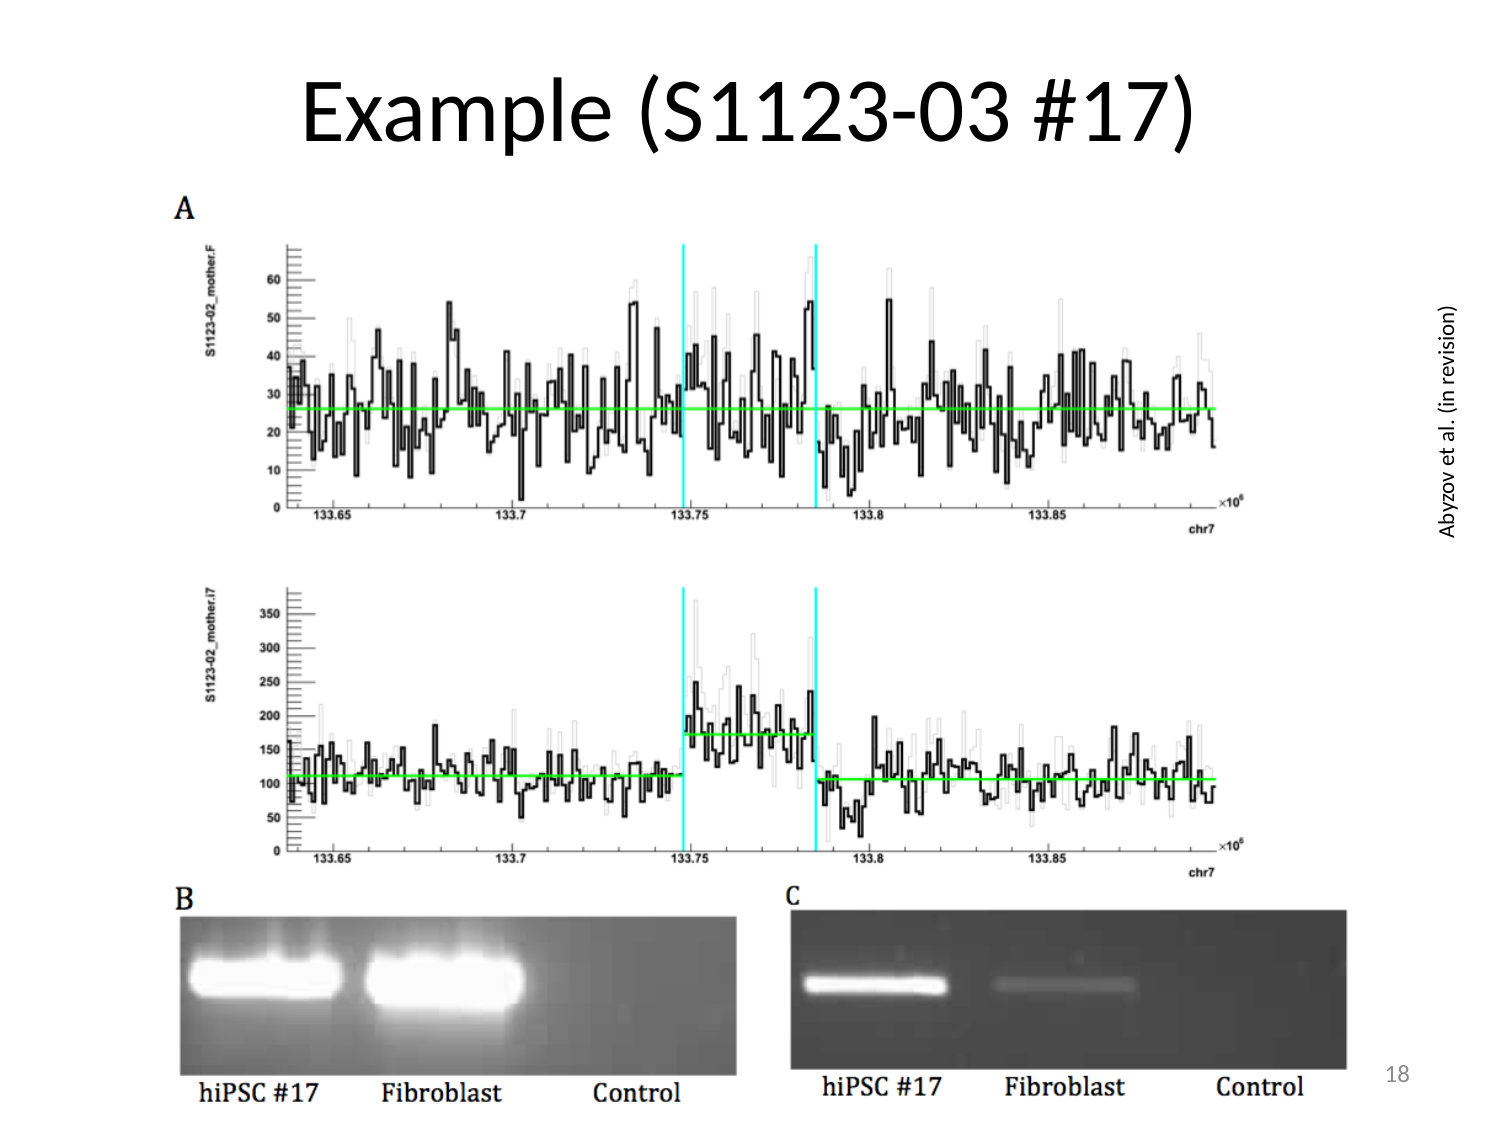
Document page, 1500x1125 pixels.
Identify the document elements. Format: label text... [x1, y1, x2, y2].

title Example (S1123-03 #17) [75, 11, 1425, 199]
picture [160, 187, 1361, 1108]
text_box Abyzov et al. (in revision) [1423, 289, 1467, 554]
slide_number 18 [1366, 1042, 1425, 1103]
